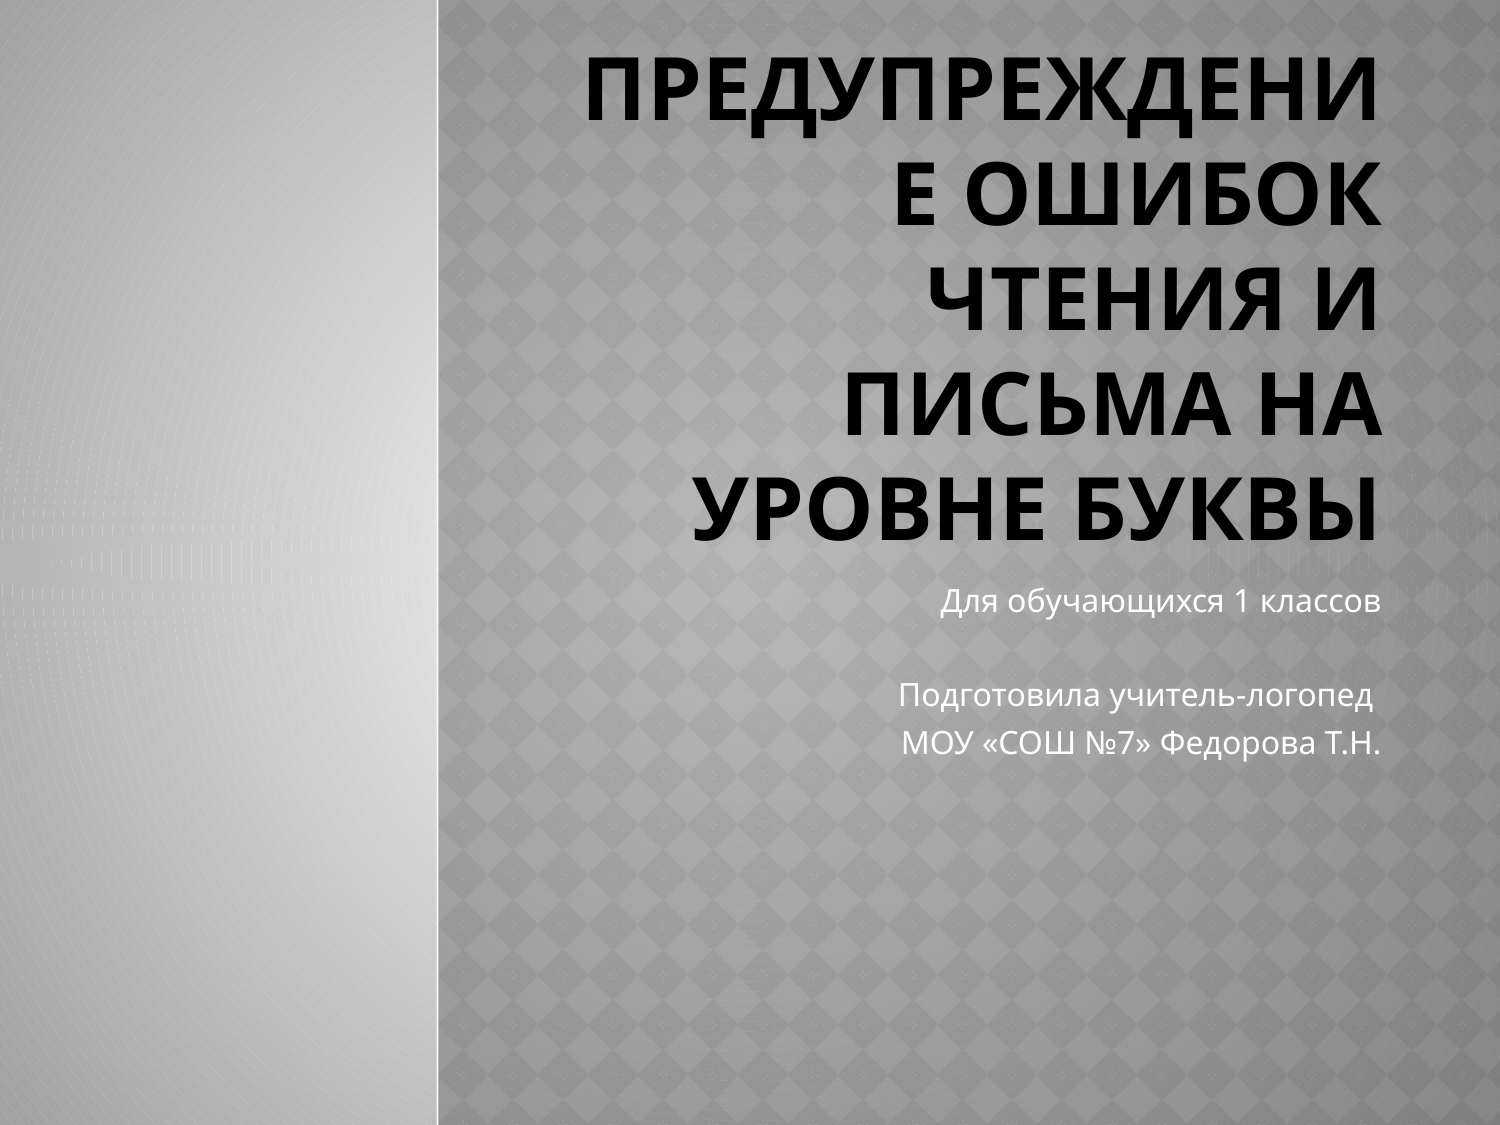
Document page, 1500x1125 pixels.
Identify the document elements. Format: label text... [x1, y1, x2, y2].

title Предупреждение ошибок чтения и письма на уровне буквы [552, 87, 1390, 558]
subtitle Для обучающихся 1 классов Подготовила учитель-логопед МОУ «СОШ №7» Федорова Т.Н. [550, 580, 1390, 762]
